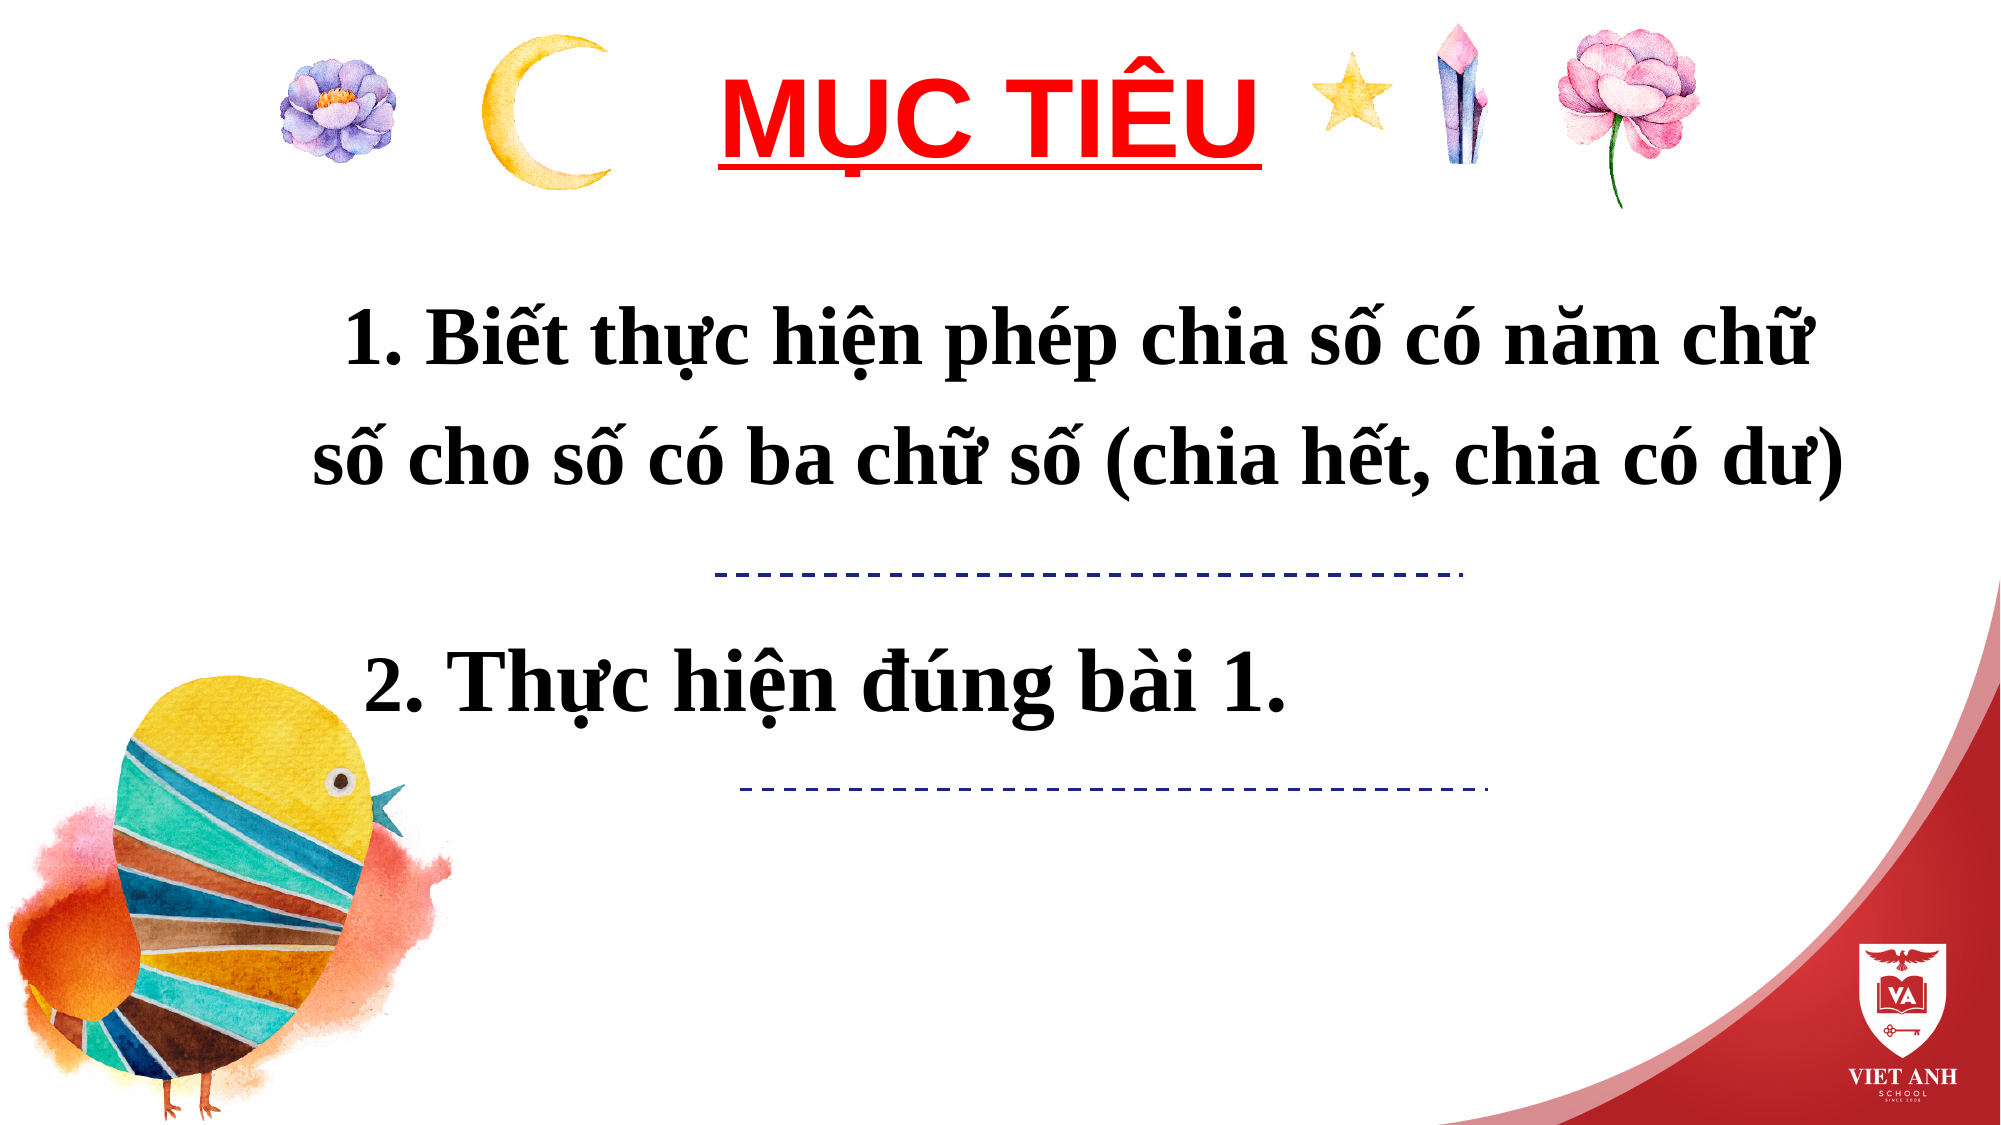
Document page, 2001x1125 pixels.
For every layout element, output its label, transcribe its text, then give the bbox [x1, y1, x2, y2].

text_box 1. Biết thực hiện phép chia số có năm chữ số cho số có ba chữ số (chia hết, chia có dư) [280, 253, 1879, 509]
picture [0, 0, 2001, 1125]
text_box 2. Thực hiện đúng bài 1. [348, 592, 1945, 737]
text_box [0, 664, 461, 1125]
text_box MỤC TIÊU [611, 37, 1373, 151]
